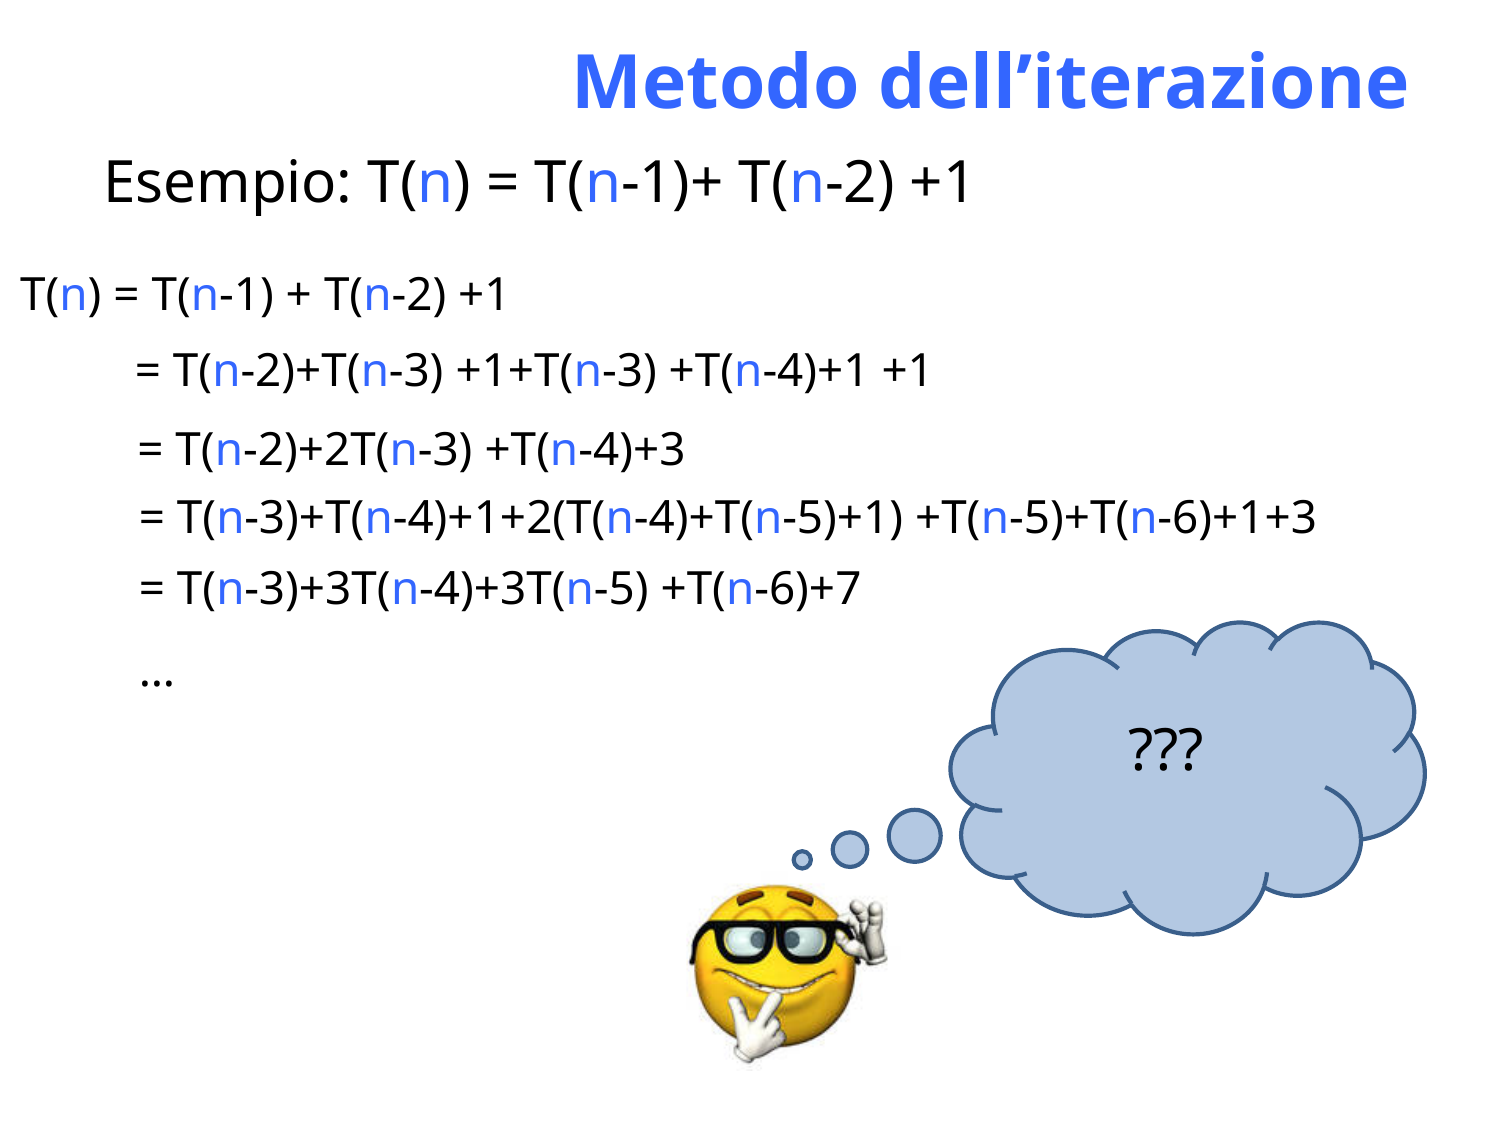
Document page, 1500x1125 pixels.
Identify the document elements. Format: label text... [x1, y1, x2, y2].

text_box [791, 849, 813, 870]
text_box … [1357, 633, 1422, 704]
text_box … [1182, 633, 1204, 642]
text_box … [123, 633, 1130, 704]
text_box [830, 830, 870, 870]
text_box Esempio: T(n) = T(n-1)+ T(n-2) +1 [88, 137, 1176, 222]
text_box T(n) = T(n-1) + T(n-2) +1 [5, 257, 597, 327]
text_box = T(n-3)+3T(n-4)+3T(n-5) +T(n-6)+7 [123, 550, 1422, 621]
text_box ??? [1051, 704, 1282, 789]
text_box = T(n-3)+T(n-4)+1+2(T(n-4)+T(n-5)+1) +T(n-5)+T(n-6)+1+3 [123, 479, 1422, 550]
text_box = T(n-2)+T(n-3) +1+T(n-3) +T(n-4)+1 +1 [120, 333, 1418, 403]
picture [649, 871, 916, 1071]
text_box Metodo dell’iterazione [74, 26, 1425, 177]
text_box = T(n-2)+2T(n-3) +T(n-4)+3 [122, 412, 1421, 482]
text_box [948, 620, 1427, 937]
text_box [886, 807, 943, 864]
